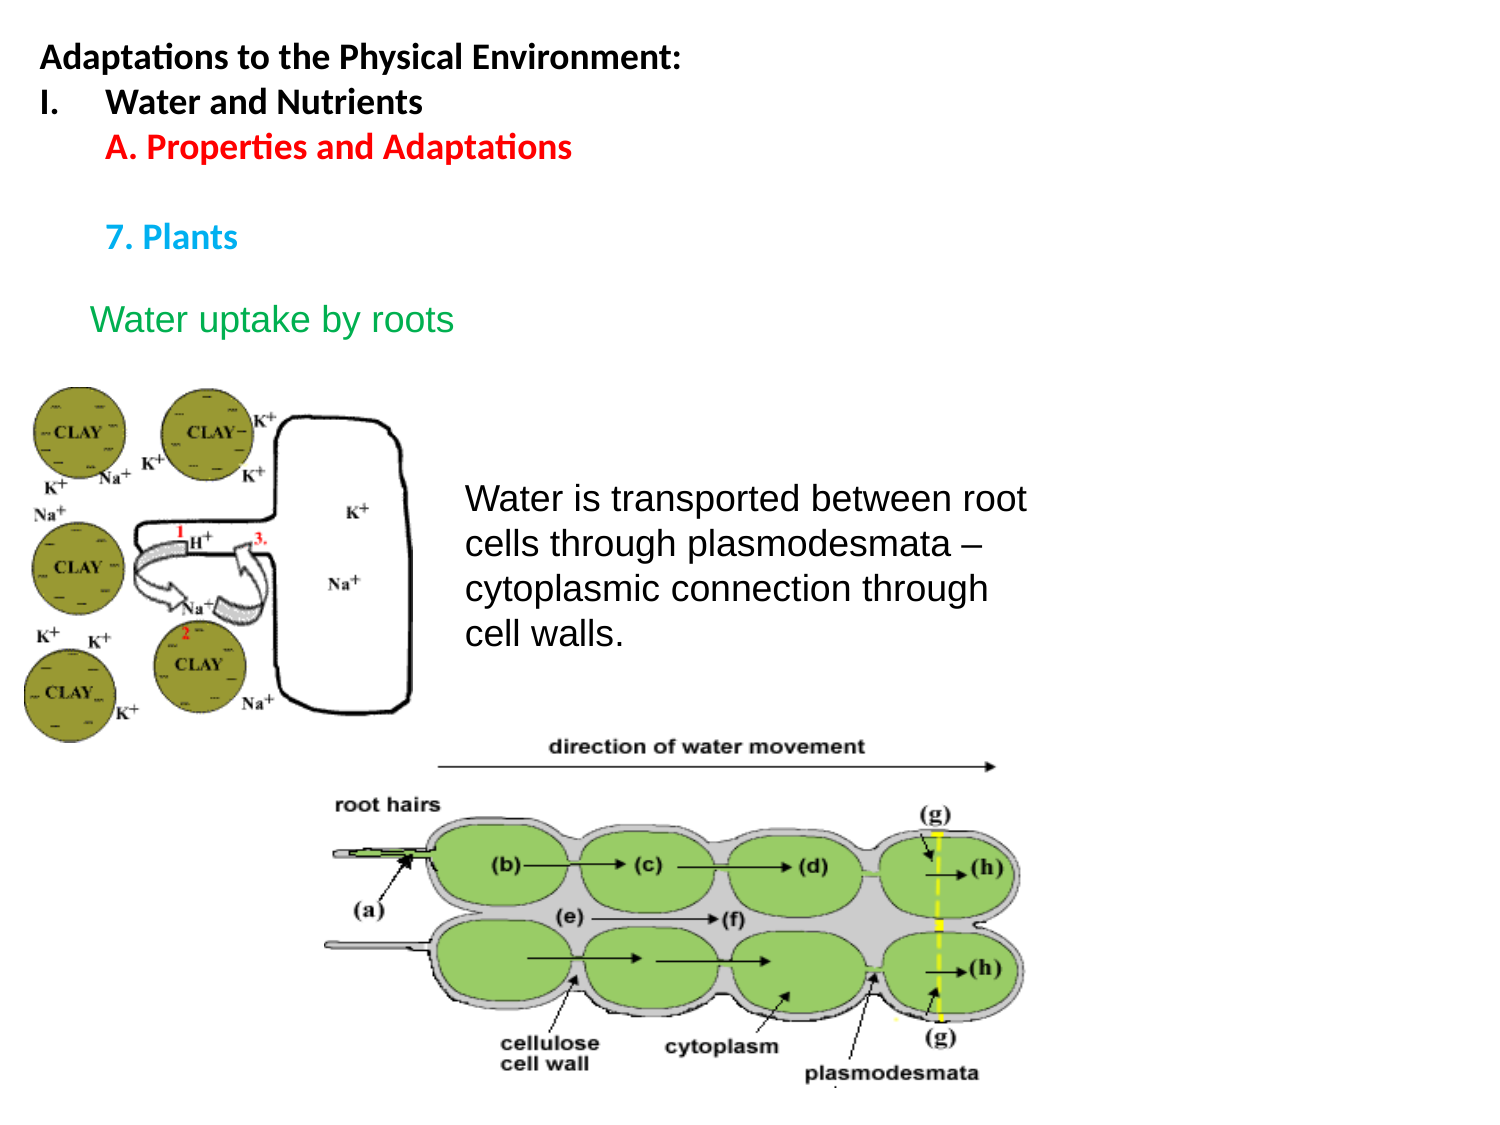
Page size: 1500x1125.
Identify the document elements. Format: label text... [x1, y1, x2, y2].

picture [24, 387, 1035, 1088]
text_box Adaptations to the Physical Environment: Water and Nutrients A. Properties and Adaptations 7. Plants [24, 24, 1225, 310]
text_box Water uptake by roots [75, 287, 625, 348]
text_box Water is transported between root cells through plasmodesmata – cytoplasmic connection through cell walls. [449, 466, 1063, 662]
